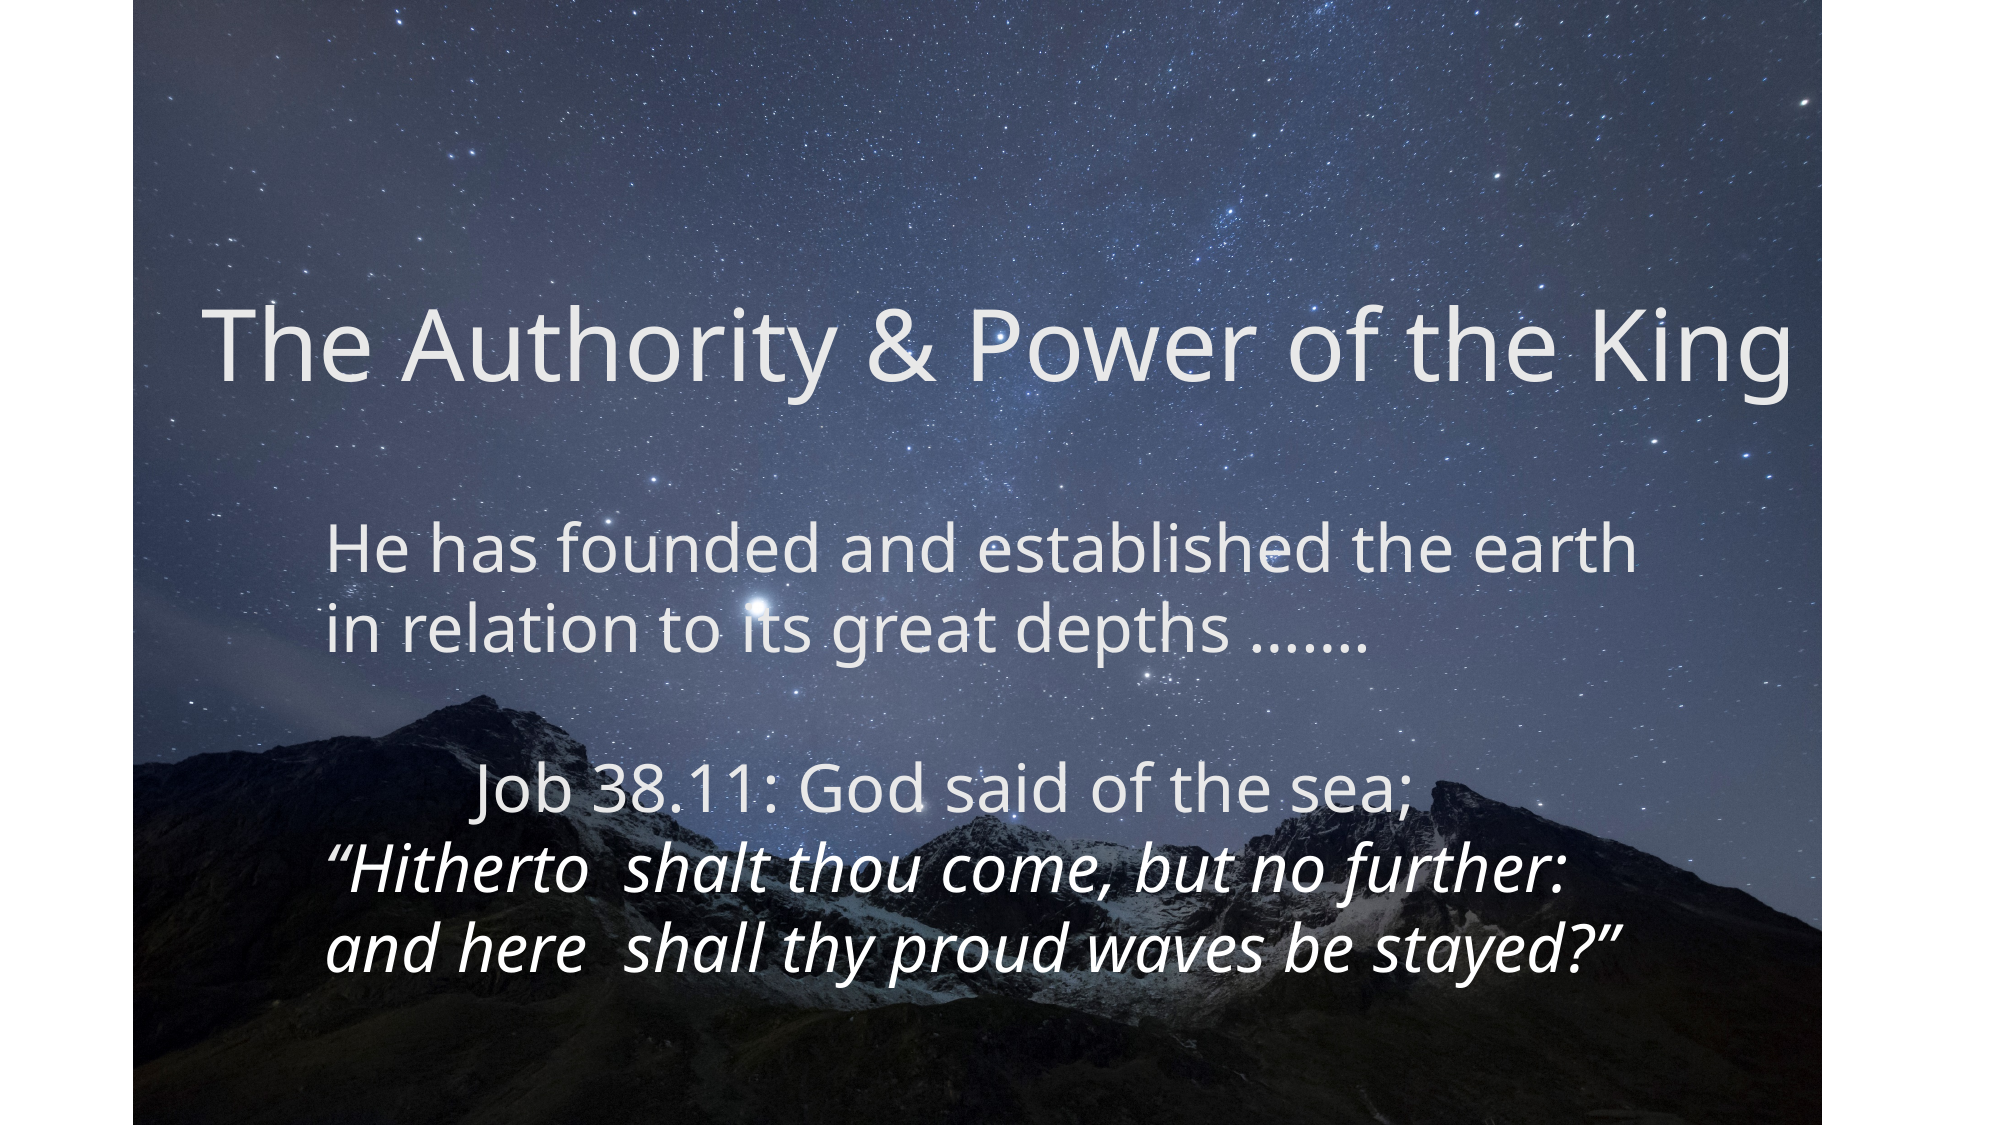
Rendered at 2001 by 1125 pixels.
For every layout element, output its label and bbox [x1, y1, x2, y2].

picture [133, 0, 1822, 1125]
